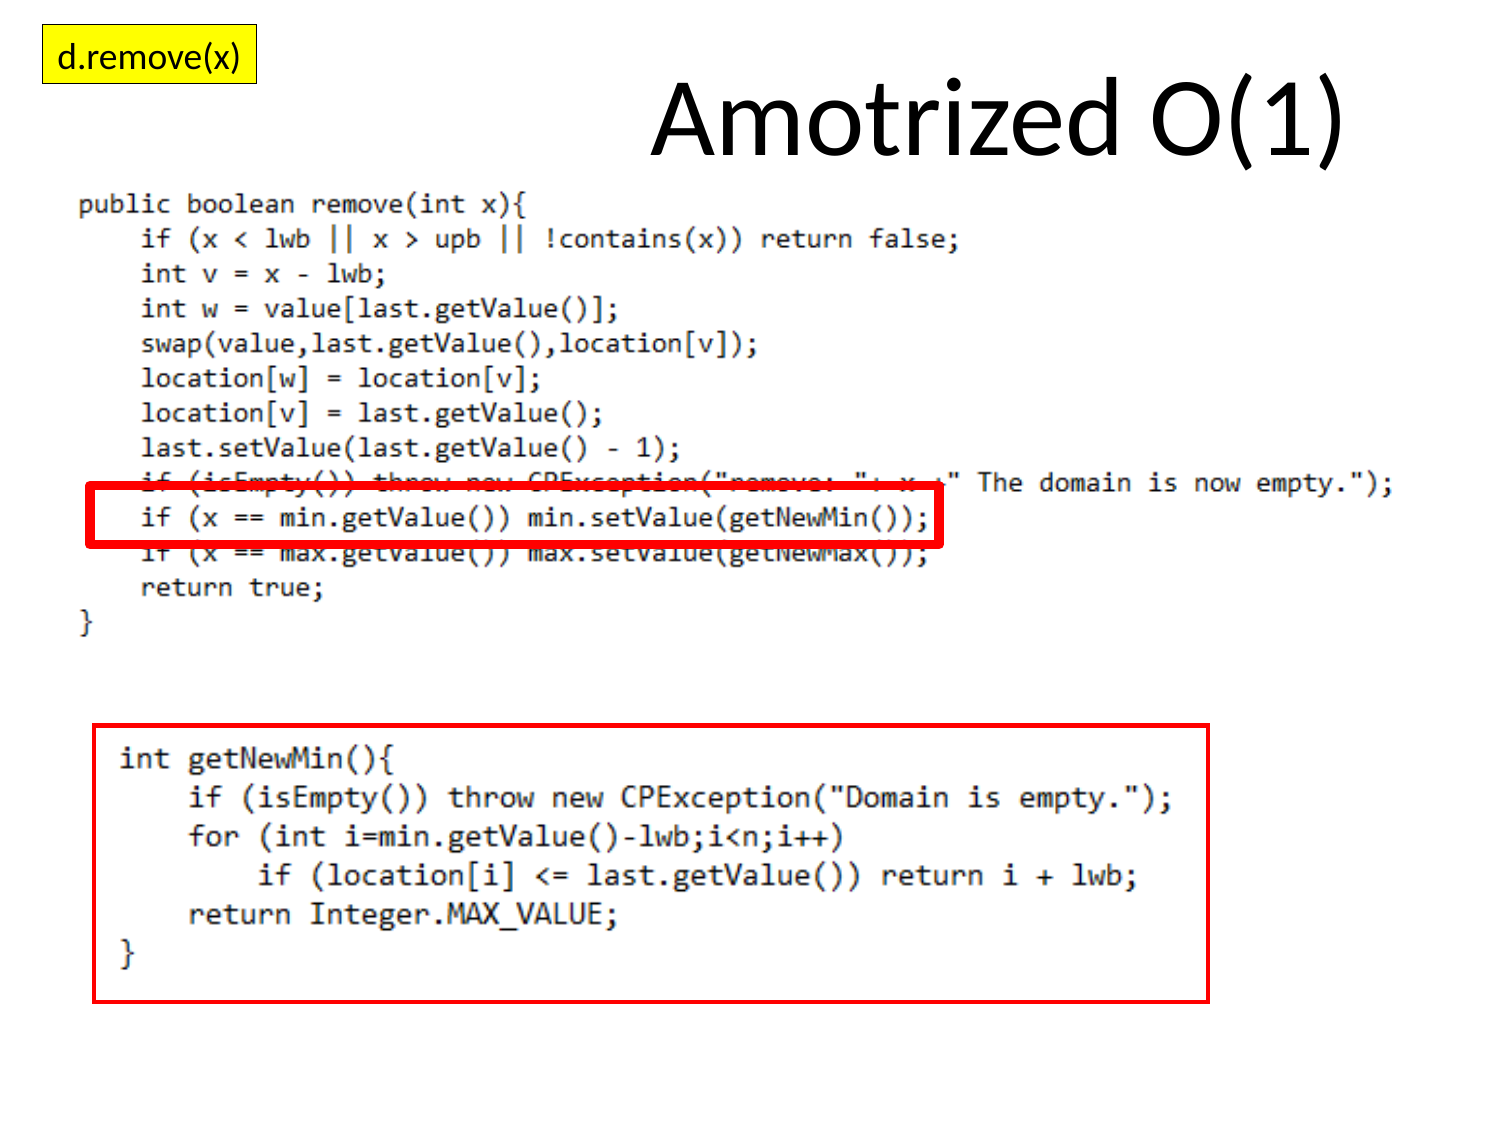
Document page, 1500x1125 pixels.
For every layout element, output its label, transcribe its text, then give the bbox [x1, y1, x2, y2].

picture [96, 727, 1206, 1000]
text_box Amotrized O(1) [635, 35, 1365, 182]
picture [41, 184, 1450, 664]
text_box d.remove(x) [42, 24, 257, 84]
